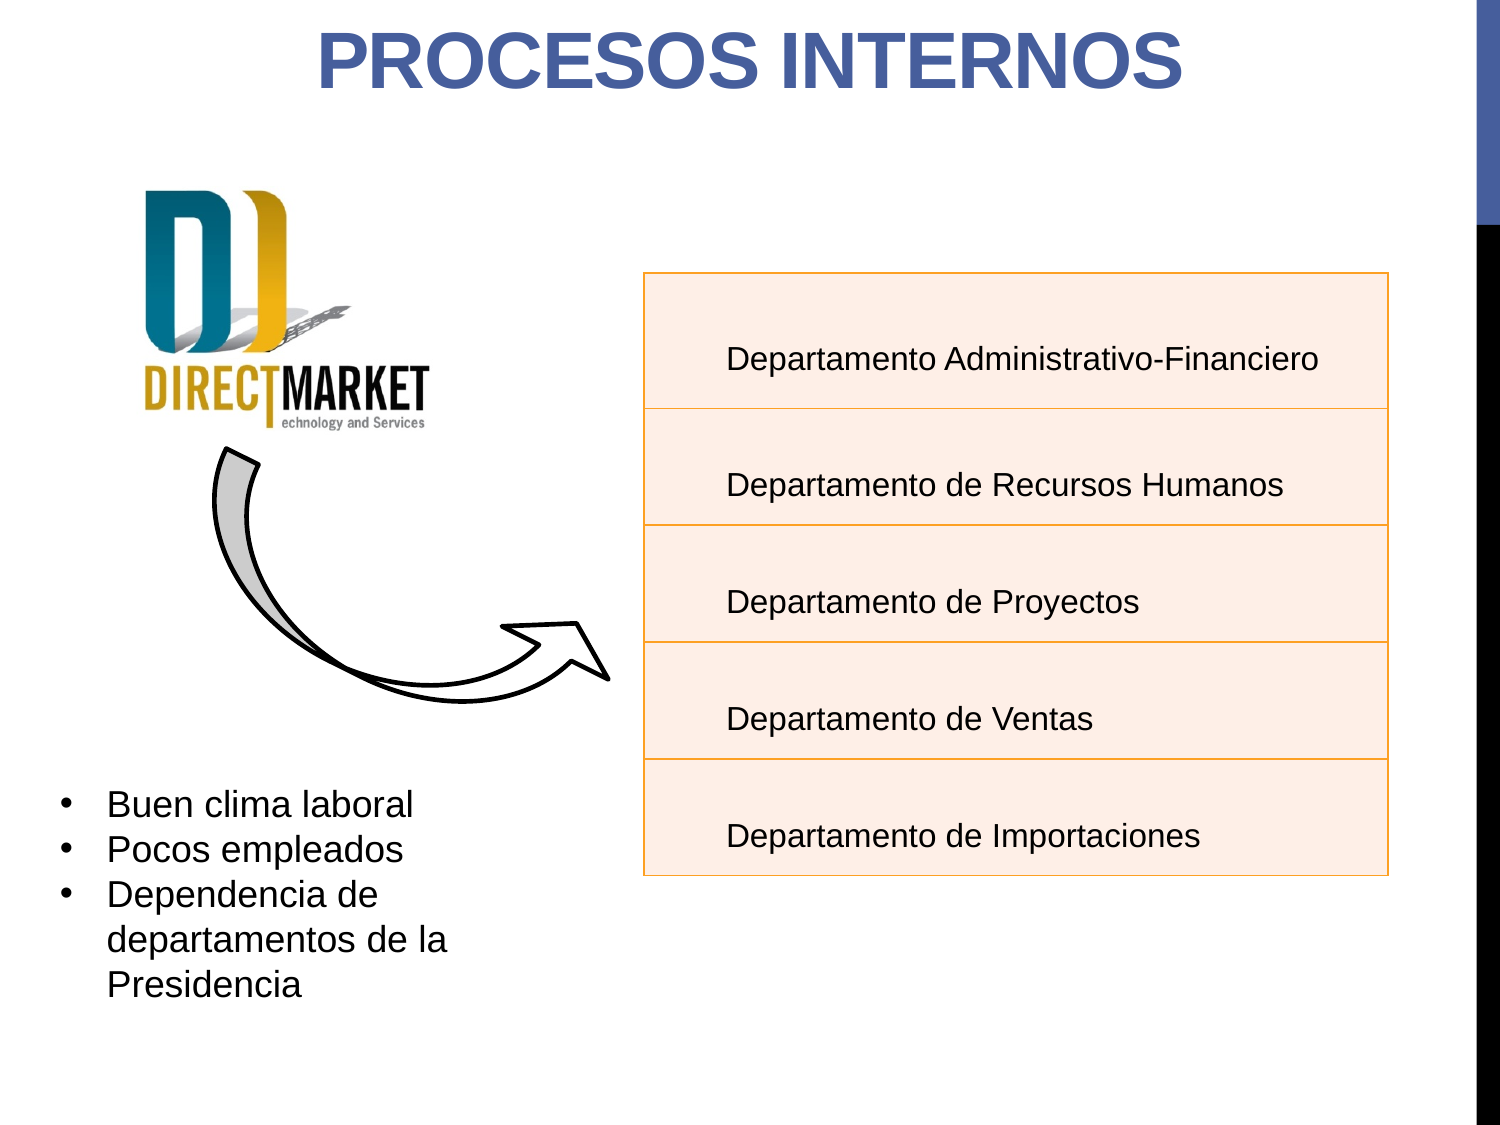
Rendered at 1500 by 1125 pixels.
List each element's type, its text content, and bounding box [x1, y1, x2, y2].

picture [136, 185, 435, 435]
table_cell Departamento de Proyectos [645, 526, 1387, 641]
title PROCESOS INTERNOS [301, 0, 1223, 112]
text_box Buen clima laboral Pocos empleados Dependencia de departamentos de la Presidencia [45, 772, 557, 1058]
table_cell Departamento de Recursos Humanos [645, 409, 1387, 524]
table_cell Departamento de Importaciones [645, 760, 1387, 875]
text_box [212, 446, 611, 704]
table_cell Departamento de Ventas [645, 643, 1387, 758]
table_header Departamento Administrativo-Financiero [645, 274, 1387, 408]
